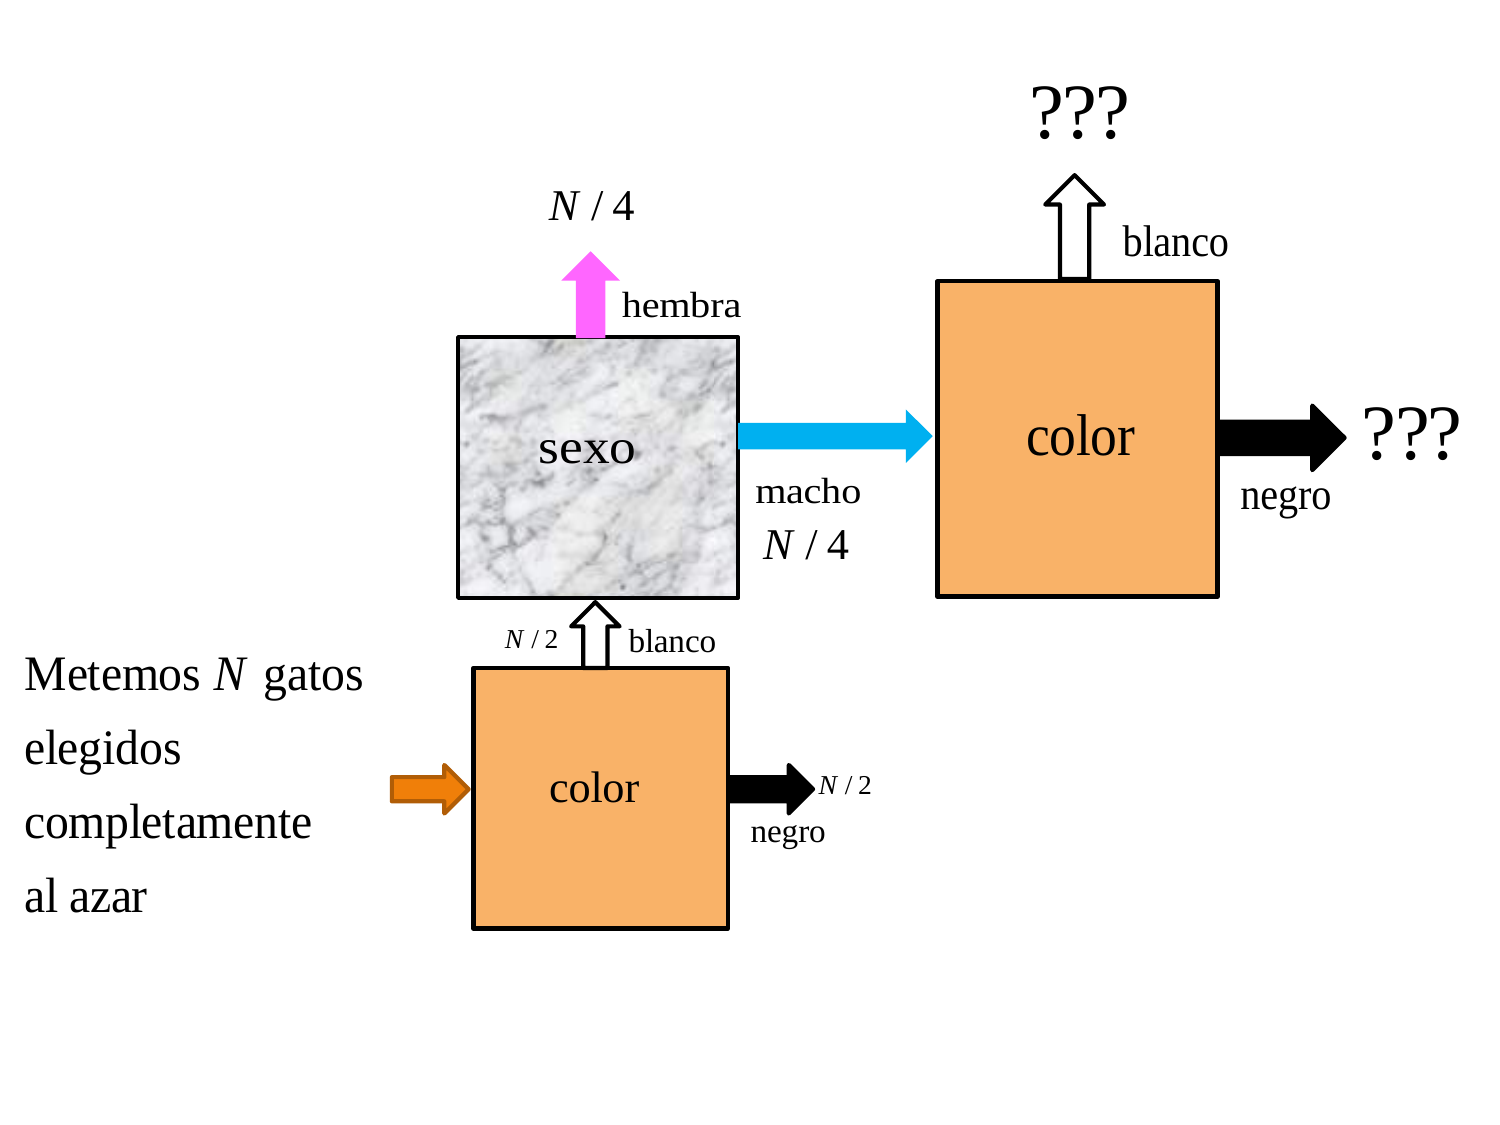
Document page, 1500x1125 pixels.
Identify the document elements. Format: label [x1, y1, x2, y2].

text_box [17, 66, 1477, 929]
